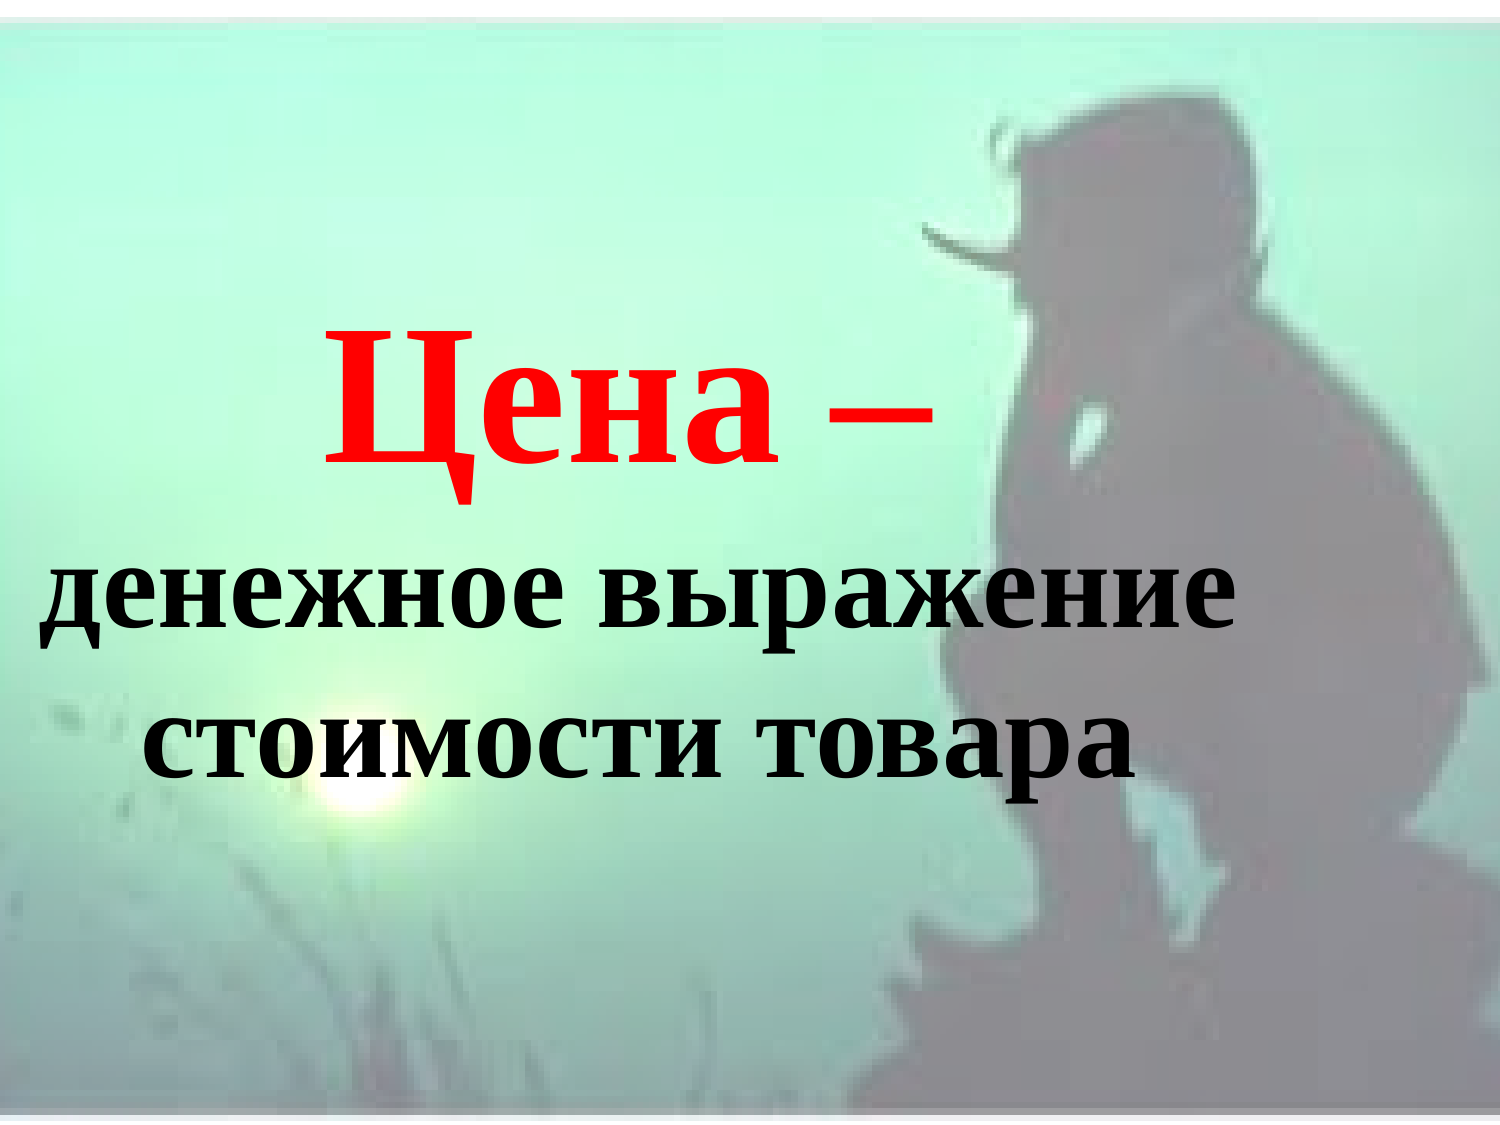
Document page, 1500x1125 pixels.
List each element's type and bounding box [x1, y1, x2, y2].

list [0, 0, 1500, 1125]
